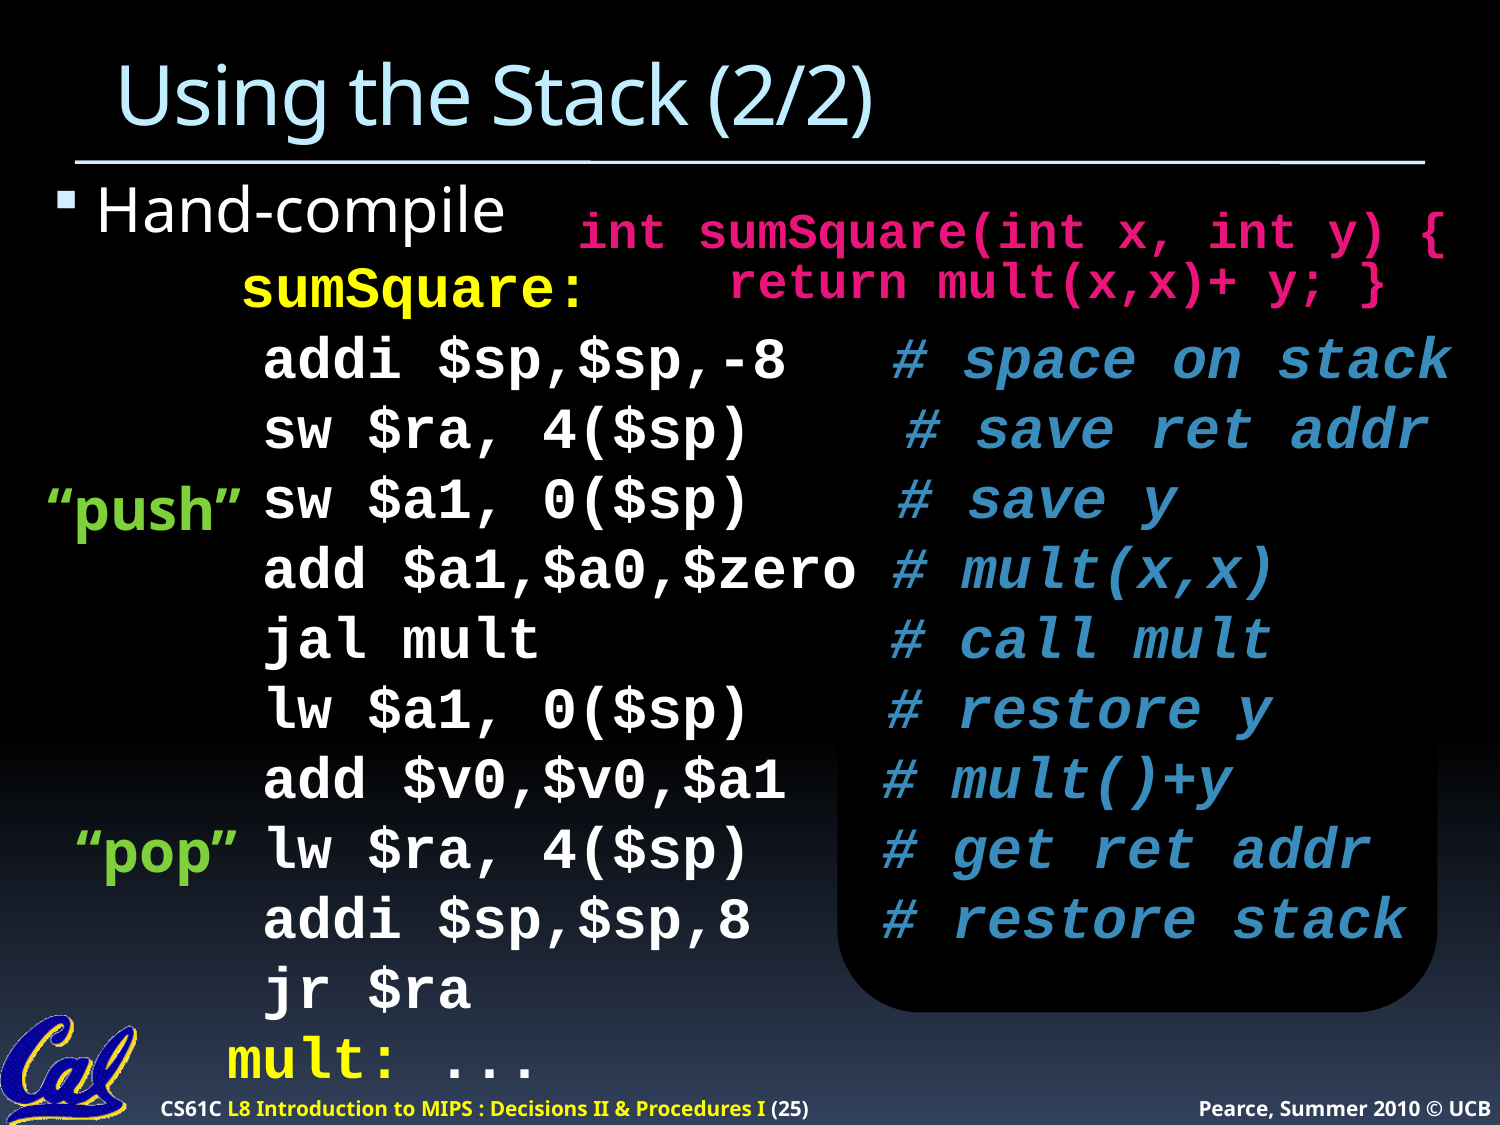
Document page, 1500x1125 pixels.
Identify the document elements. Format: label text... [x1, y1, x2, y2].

title Using the Stack (2/2) [99, 34, 938, 113]
list Hand-compile sumSquare: addi $sp,$sp,-8 # space on stack sw $ra, 4($sp) # save ret addr sw $a1, 0($sp) # save y add $a1,$a0,$zero # mult(x,x) jal mult # call mult lw $a1, 0($sp) # restore y add $v0,$v0,$a1 # mult()+y lw $ra, 4($sp) # get ret addr addi $sp,$sp,8 # restore stack jr $ra mult: ... [37, 162, 1488, 1101]
picture [0, 1015, 140, 1125]
text_box int sumSquare(int x, int y) { return mult(x,x)+ y; } [487, 199, 1463, 317]
text_box “pop” [61, 807, 253, 892]
text_box “push” [32, 464, 257, 549]
